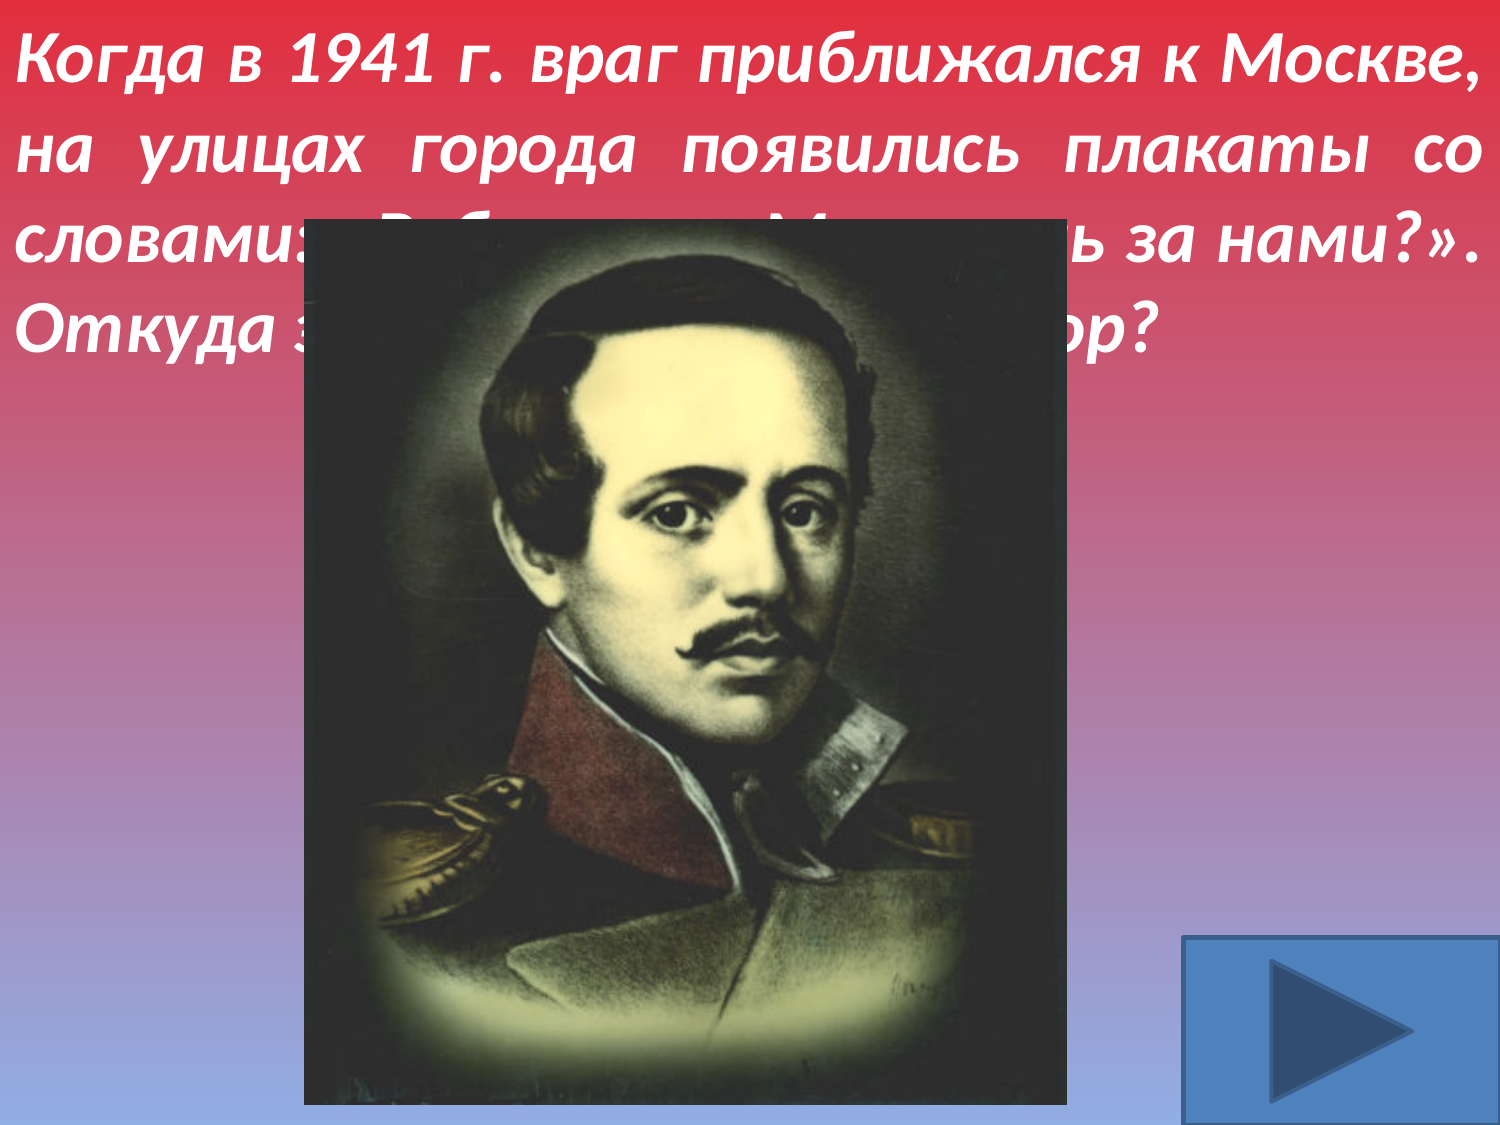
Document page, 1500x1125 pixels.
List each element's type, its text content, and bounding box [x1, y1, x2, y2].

picture [304, 219, 1067, 1106]
text_box Когда в 1941 г. враг приближался к Москве, на улицах города появились плакаты со словами: «Ребята, не Москва ль за нами?». Откуда эти слова, кто их автор? [0, 0, 1500, 375]
text_box [1181, 935, 1500, 1125]
